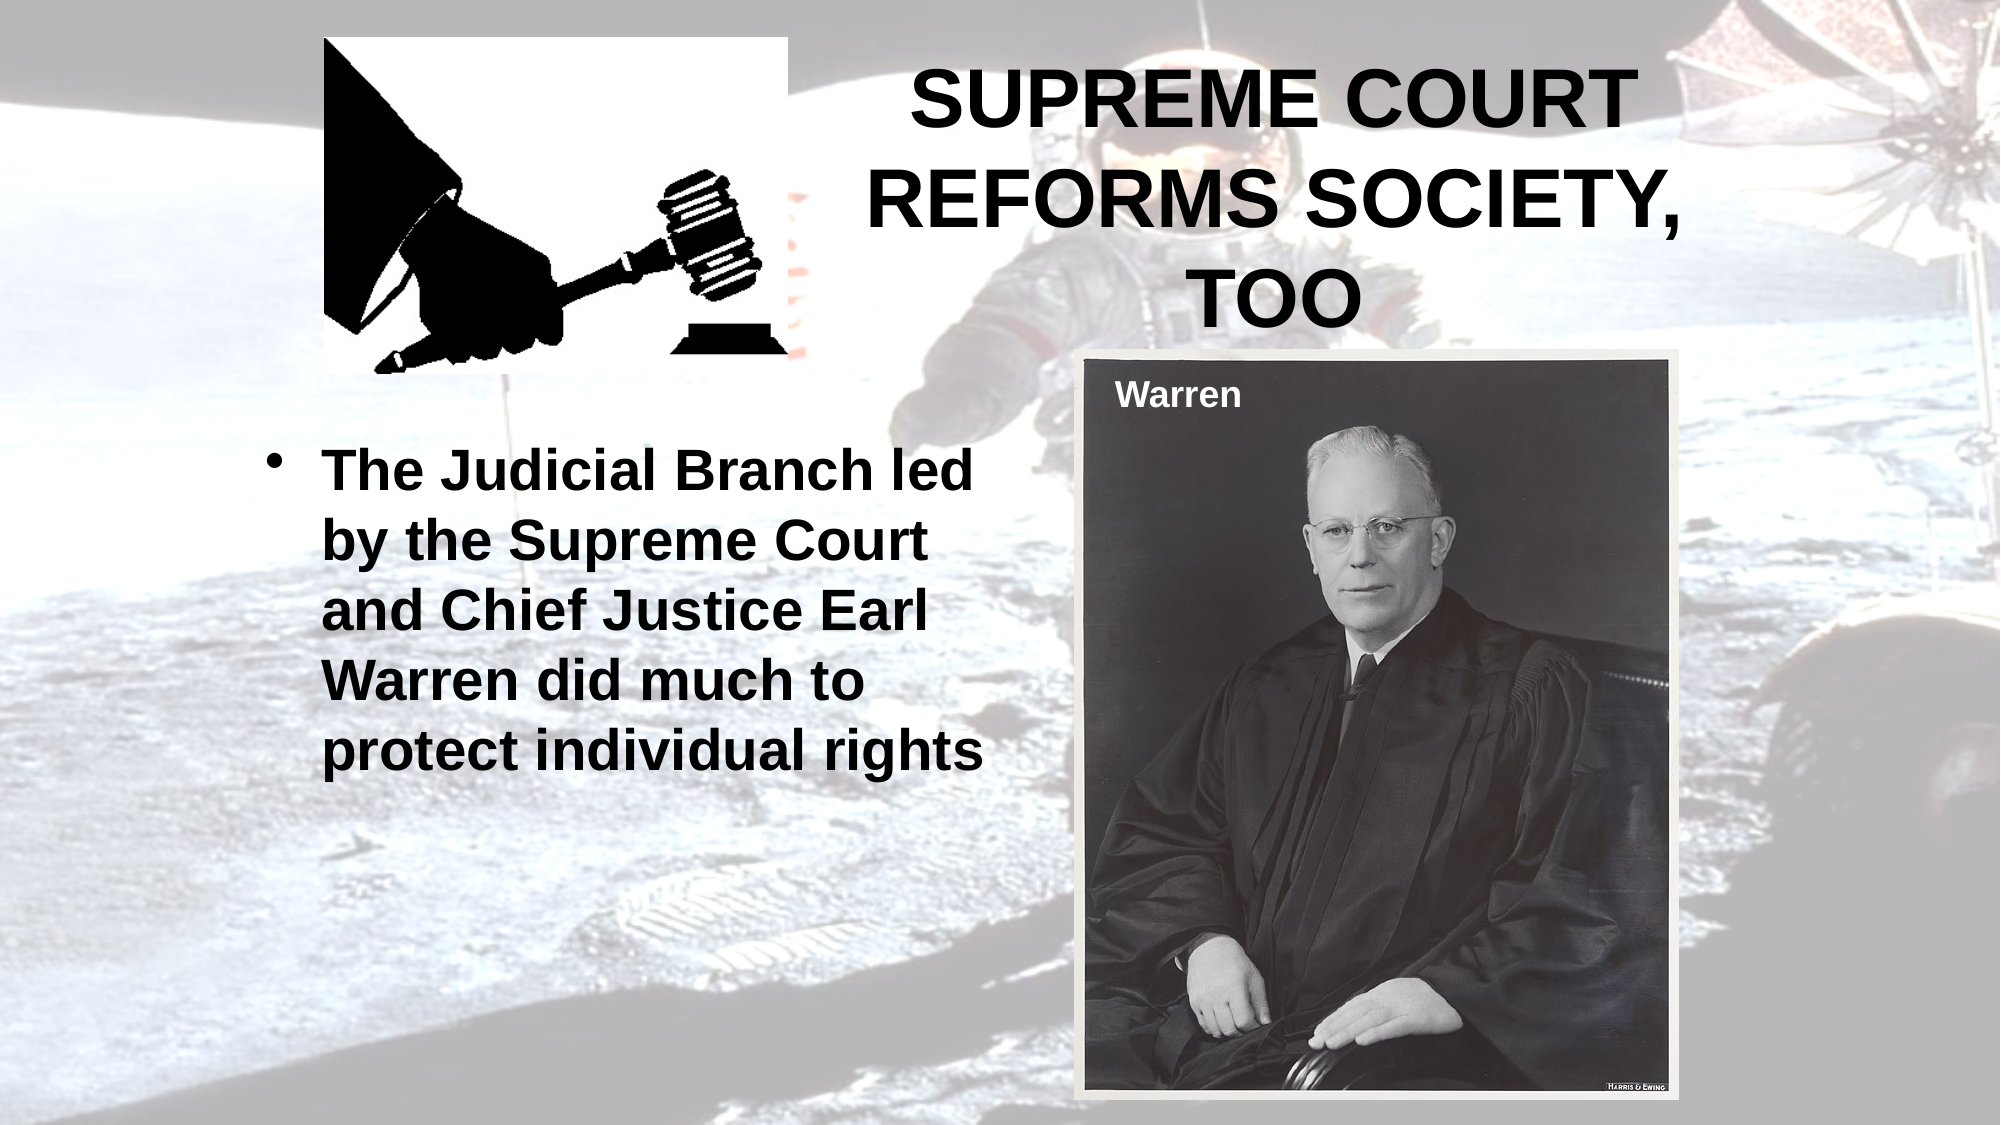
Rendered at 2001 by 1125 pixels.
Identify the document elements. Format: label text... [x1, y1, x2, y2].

picture [324, 37, 788, 375]
title SUPREME COURT REFORMS SOCIETY, TOO [800, 75, 1750, 313]
list The Judicial Branch led by the Supreme Court and Chief Justice Earl Warren did much to protect individual rights [249, 425, 1025, 888]
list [1074, 349, 1679, 1101]
